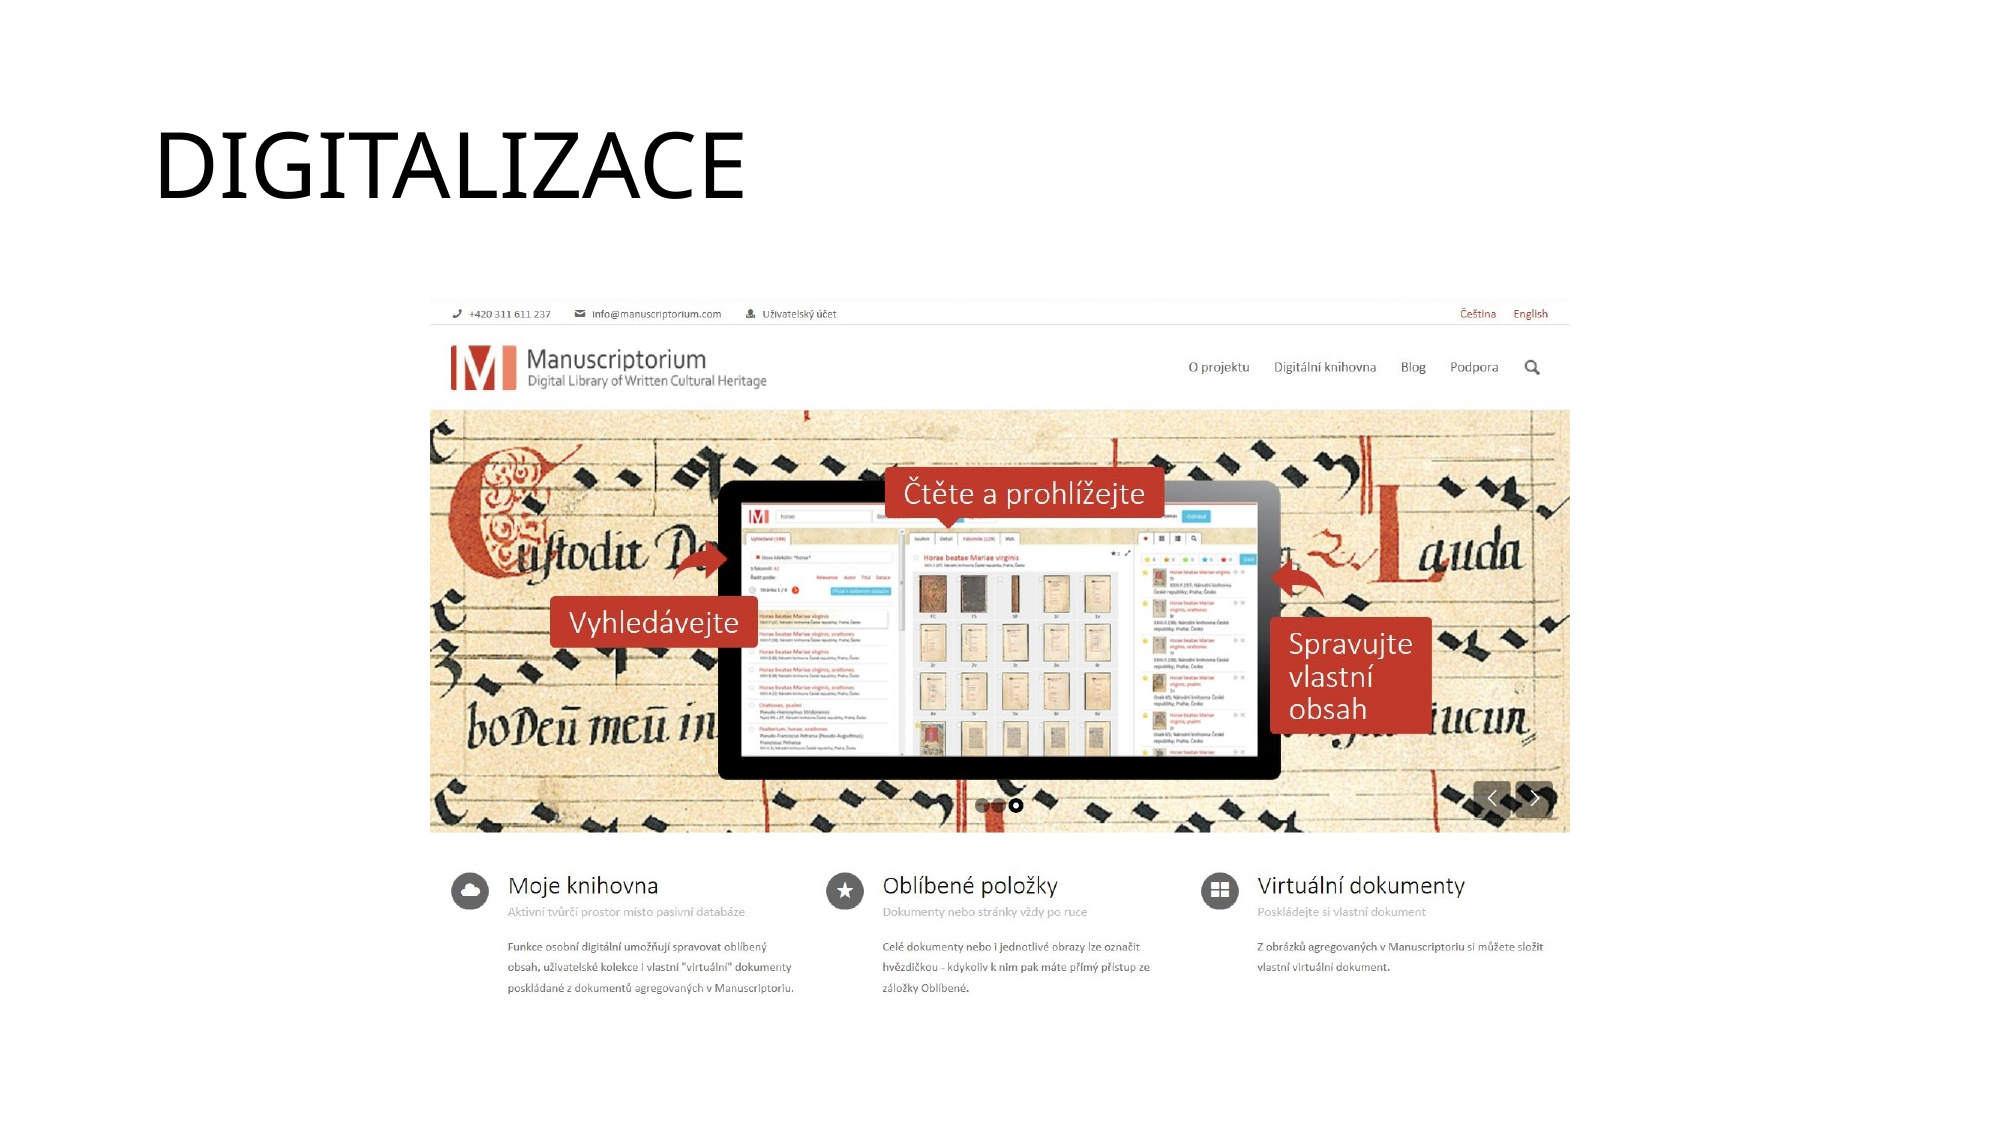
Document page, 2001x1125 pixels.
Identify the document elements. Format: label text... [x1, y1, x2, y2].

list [430, 299, 1570, 1014]
title DIGITALIZACE [137, 59, 1863, 278]
